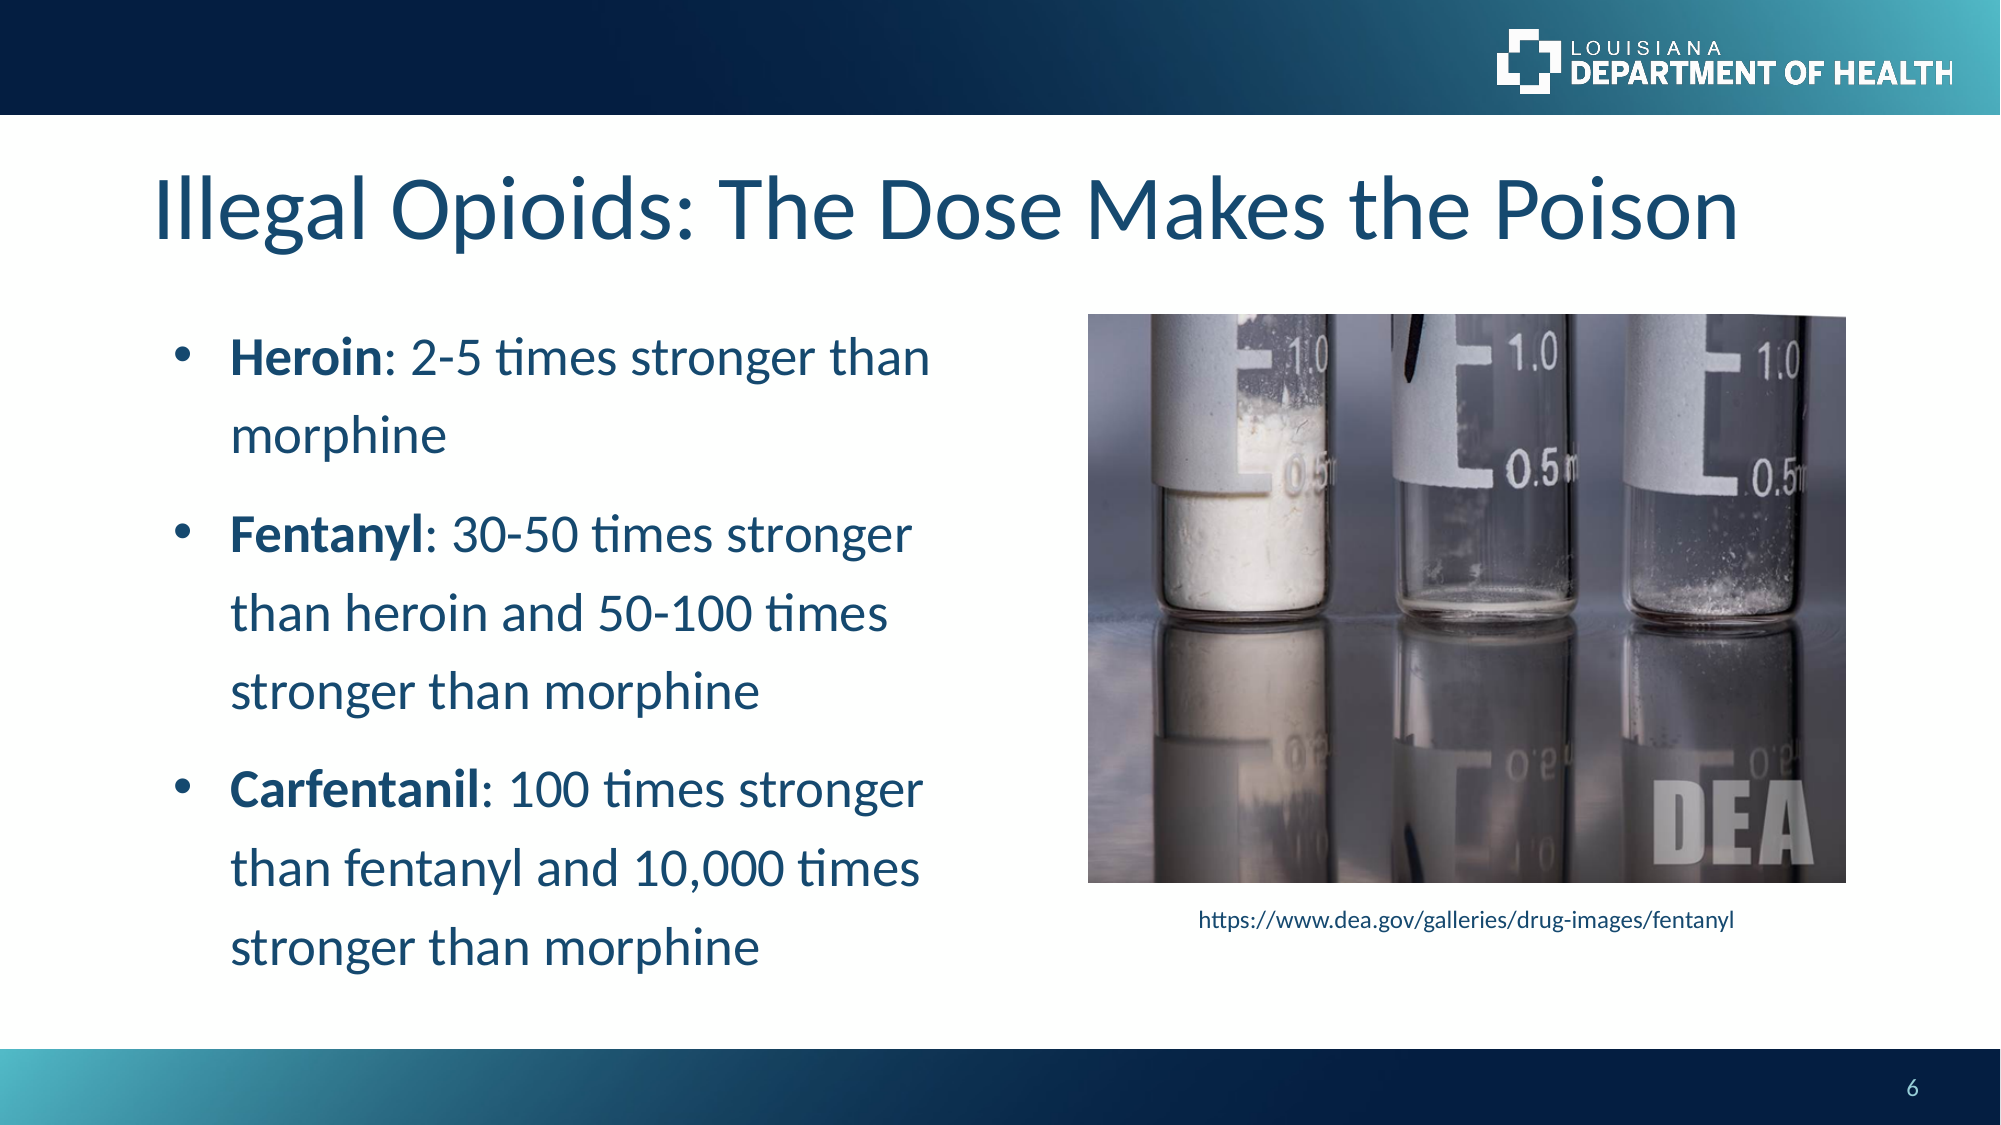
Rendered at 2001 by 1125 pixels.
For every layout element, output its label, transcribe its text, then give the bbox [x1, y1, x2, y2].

text_box https://www.dea.gov/galleries/drug-images/fentanyl [1183, 896, 1751, 942]
list Heroin: 2-5 times stronger than morphine Fentanyl: 30-50 times stronger than heroin and 50-100 times stronger than morphine Carfentanil: 100 times stronger than fentanyl and 10,000 times stronger than morphine [139, 300, 1007, 990]
slide_number 6 [1694, 1056, 1935, 1117]
picture [0, 0, 2000, 115]
title Illegal Opioids: The Dose Makes the Poison [137, 120, 1863, 300]
picture [0, 1049, 2001, 1125]
picture [1088, 313, 1847, 883]
